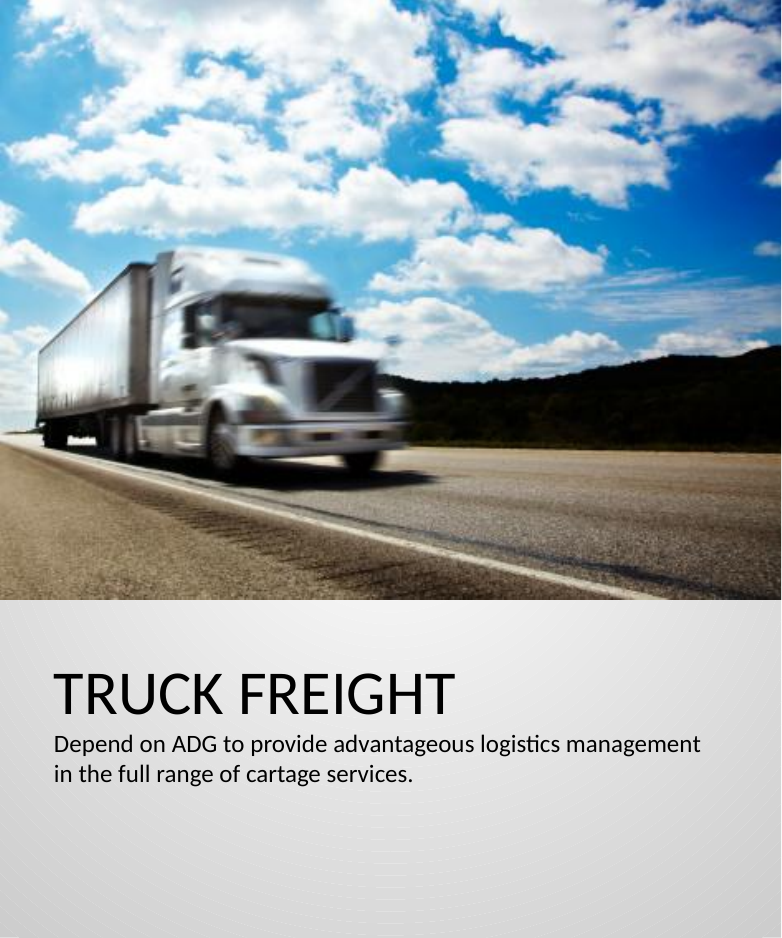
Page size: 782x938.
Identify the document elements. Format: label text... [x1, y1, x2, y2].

picture [0, 0, 782, 600]
list TRUCK FREIGHT Depend on ADG to provide advantageous logistics management in the full range of cartage services. [39, 637, 734, 878]
